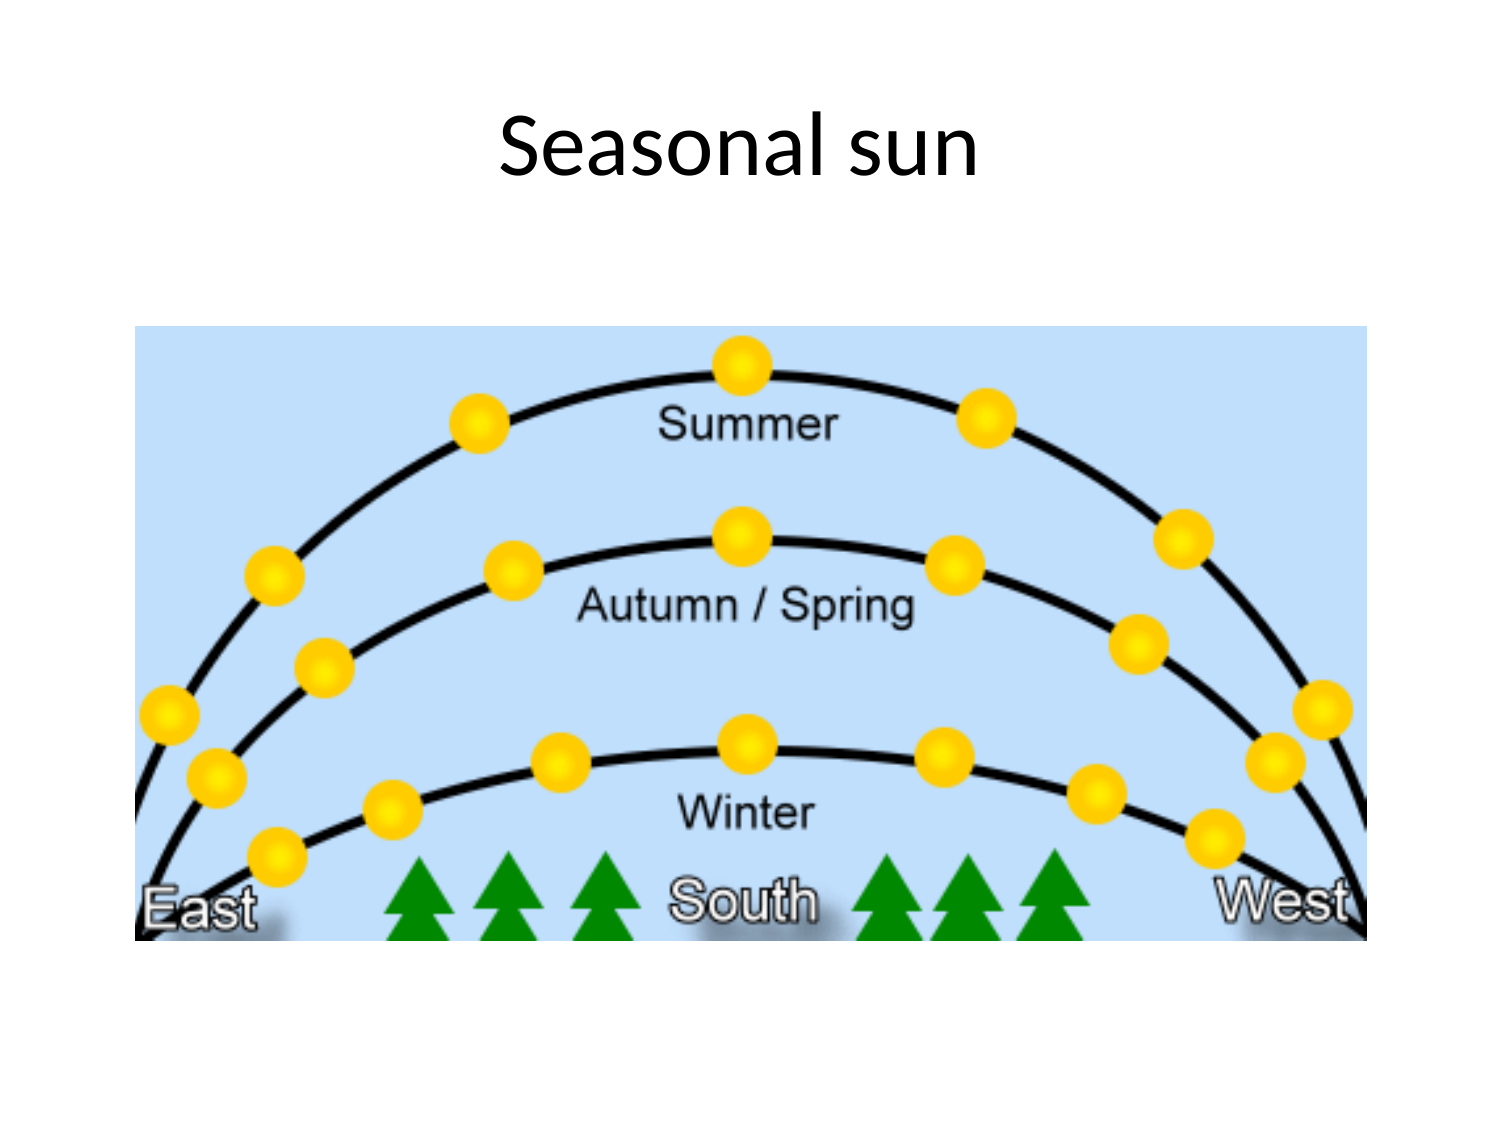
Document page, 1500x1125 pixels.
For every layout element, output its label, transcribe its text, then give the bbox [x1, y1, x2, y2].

title Seasonal sun [75, 45, 1425, 233]
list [134, 326, 1367, 941]
